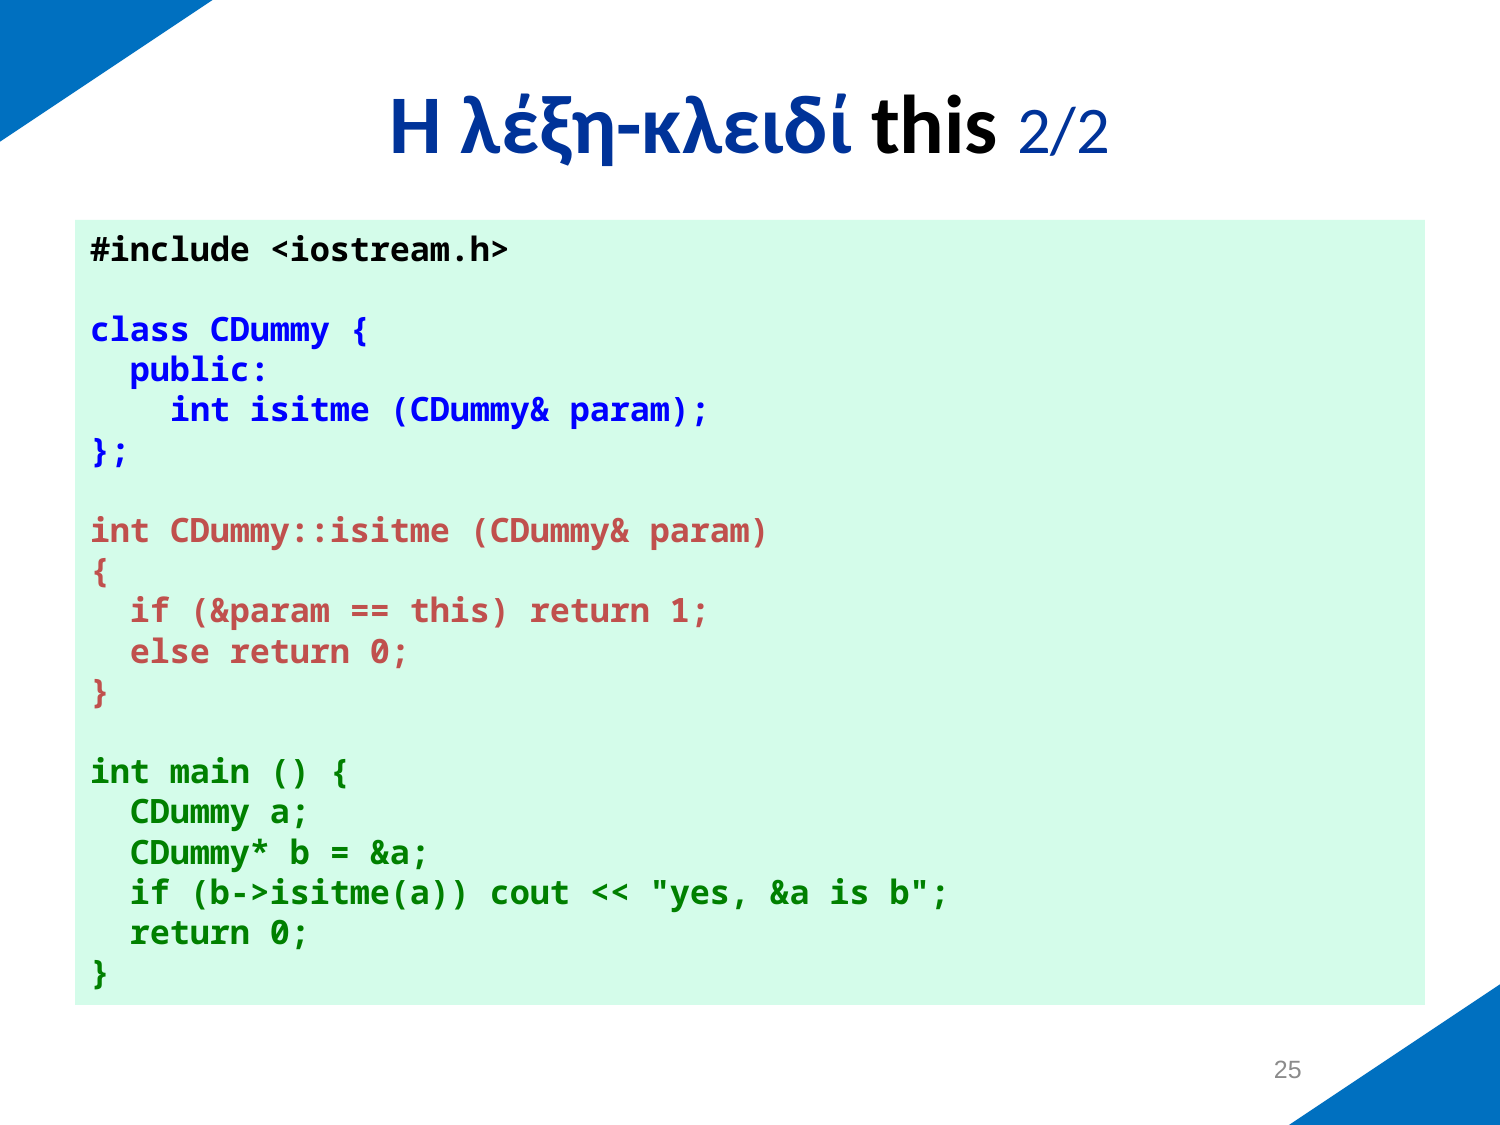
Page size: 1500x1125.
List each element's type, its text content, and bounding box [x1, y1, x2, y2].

slide_number 24 [1074, 1042, 1317, 1094]
list #include <iostream.h> class CDummy { public: int isitme (CDummy& param); }; int CDummy::isitme (CDummy& param) { if (&param == this) return 1; else return 0; } int main () { CDummy a; CDummy* b = &a; if (b->isitme(a)) cout << "yes, &a is b"; return 0; } [75, 219, 1425, 1005]
title Η λέξη-κλειδί this 2/2 [75, 45, 1425, 197]
